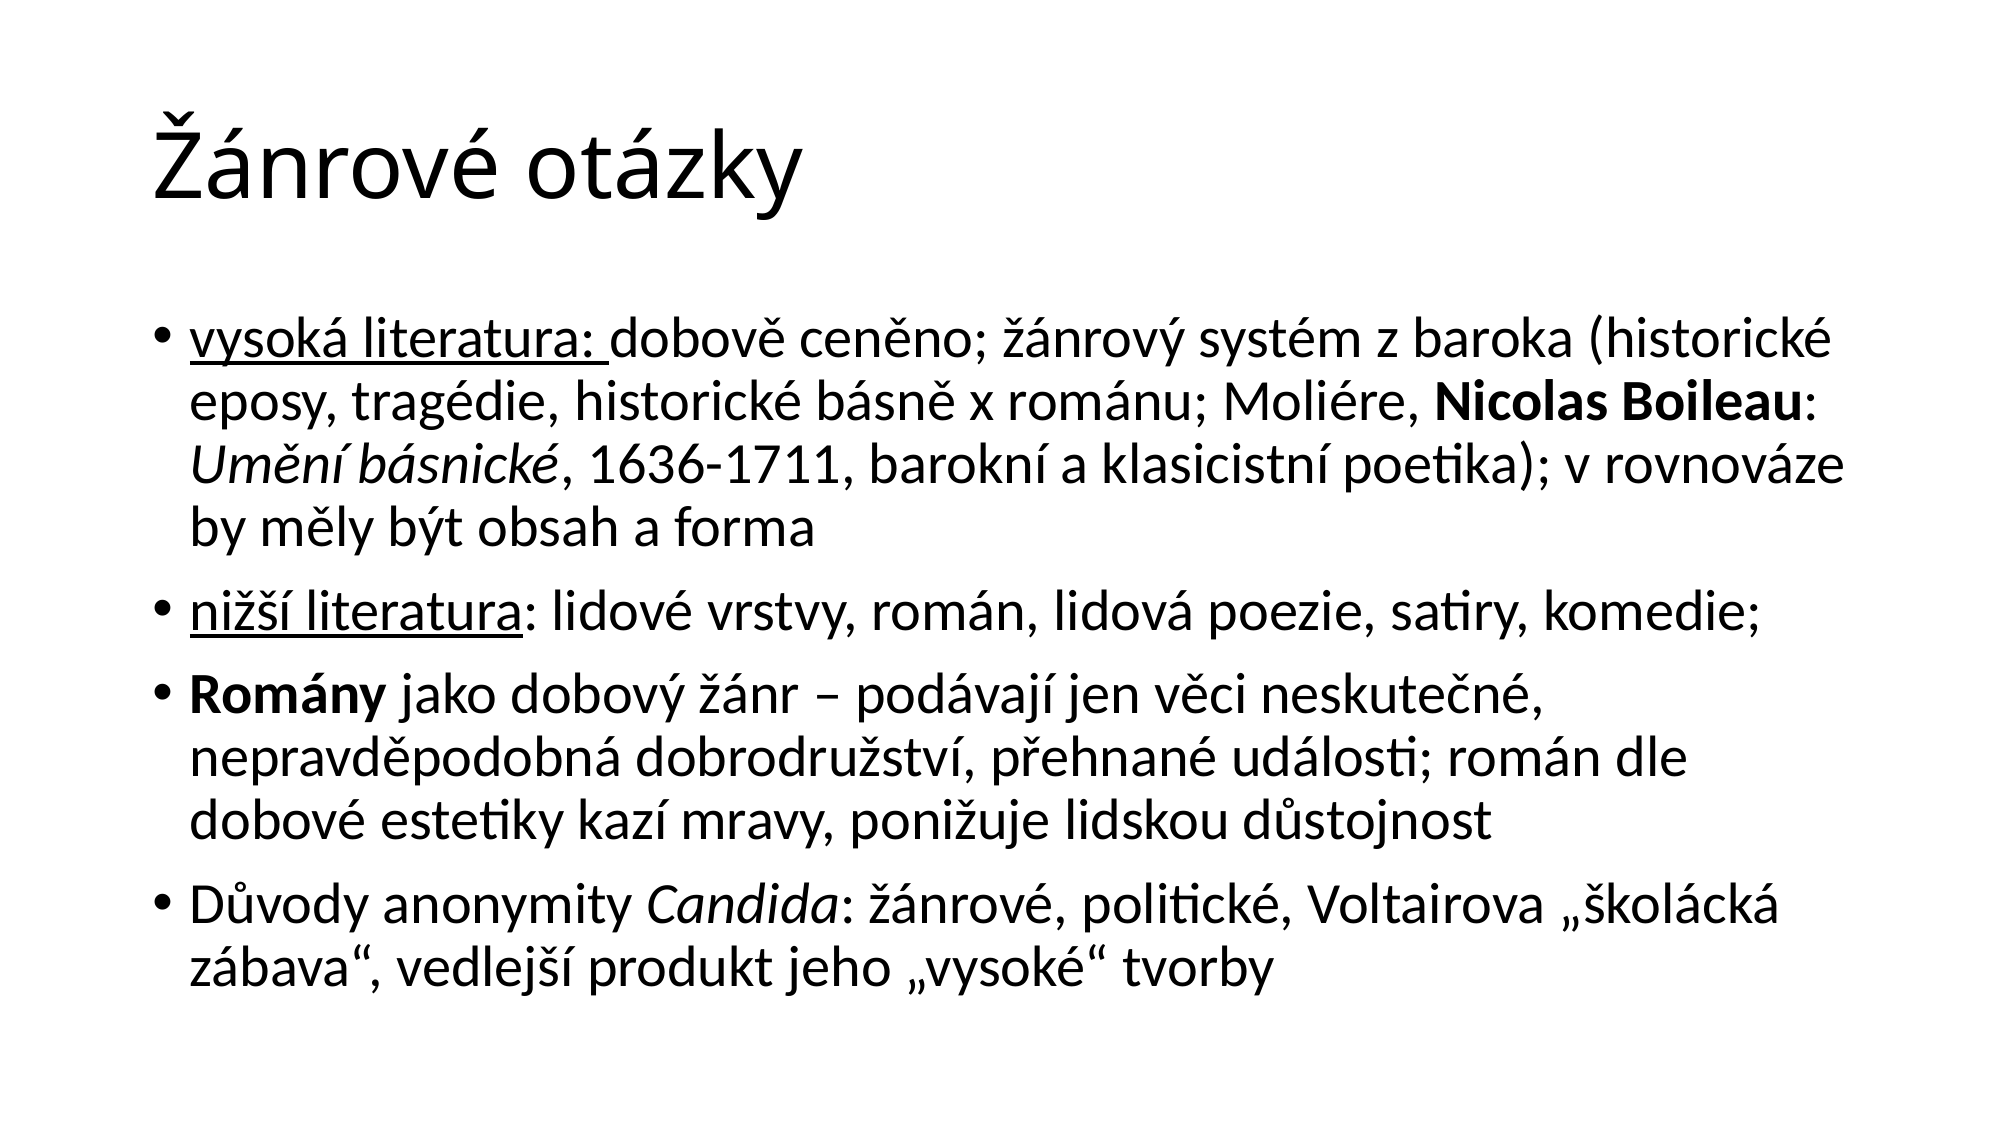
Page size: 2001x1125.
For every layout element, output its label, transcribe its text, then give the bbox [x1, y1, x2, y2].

list vysoká literatura: dobově ceněno; žánrový systém z baroka (historické eposy, tragédie, historické básně x románu; Moliére, Nicolas Boileau: Umění básnické, 1636-1711, barokní a klasicistní poetika); v rovnováze by měly být obsah a forma nižší literatura: lidové vrstvy, román, lidová poezie, satiry, komedie; Romány jako dobový žánr – podávají jen věci neskutečné, nepravděpodobná dobrodružství, přehnané události; román dle dobové estetiky kazí mravy, ponižuje lidskou důstojnost Důvody anonymity Candida: žánrové, politické, Voltairova „školácká zábava“, vedlejší produkt jeho „vysoké“ tvorby [137, 299, 1863, 1014]
title Žánrové otázky [137, 59, 1863, 278]
